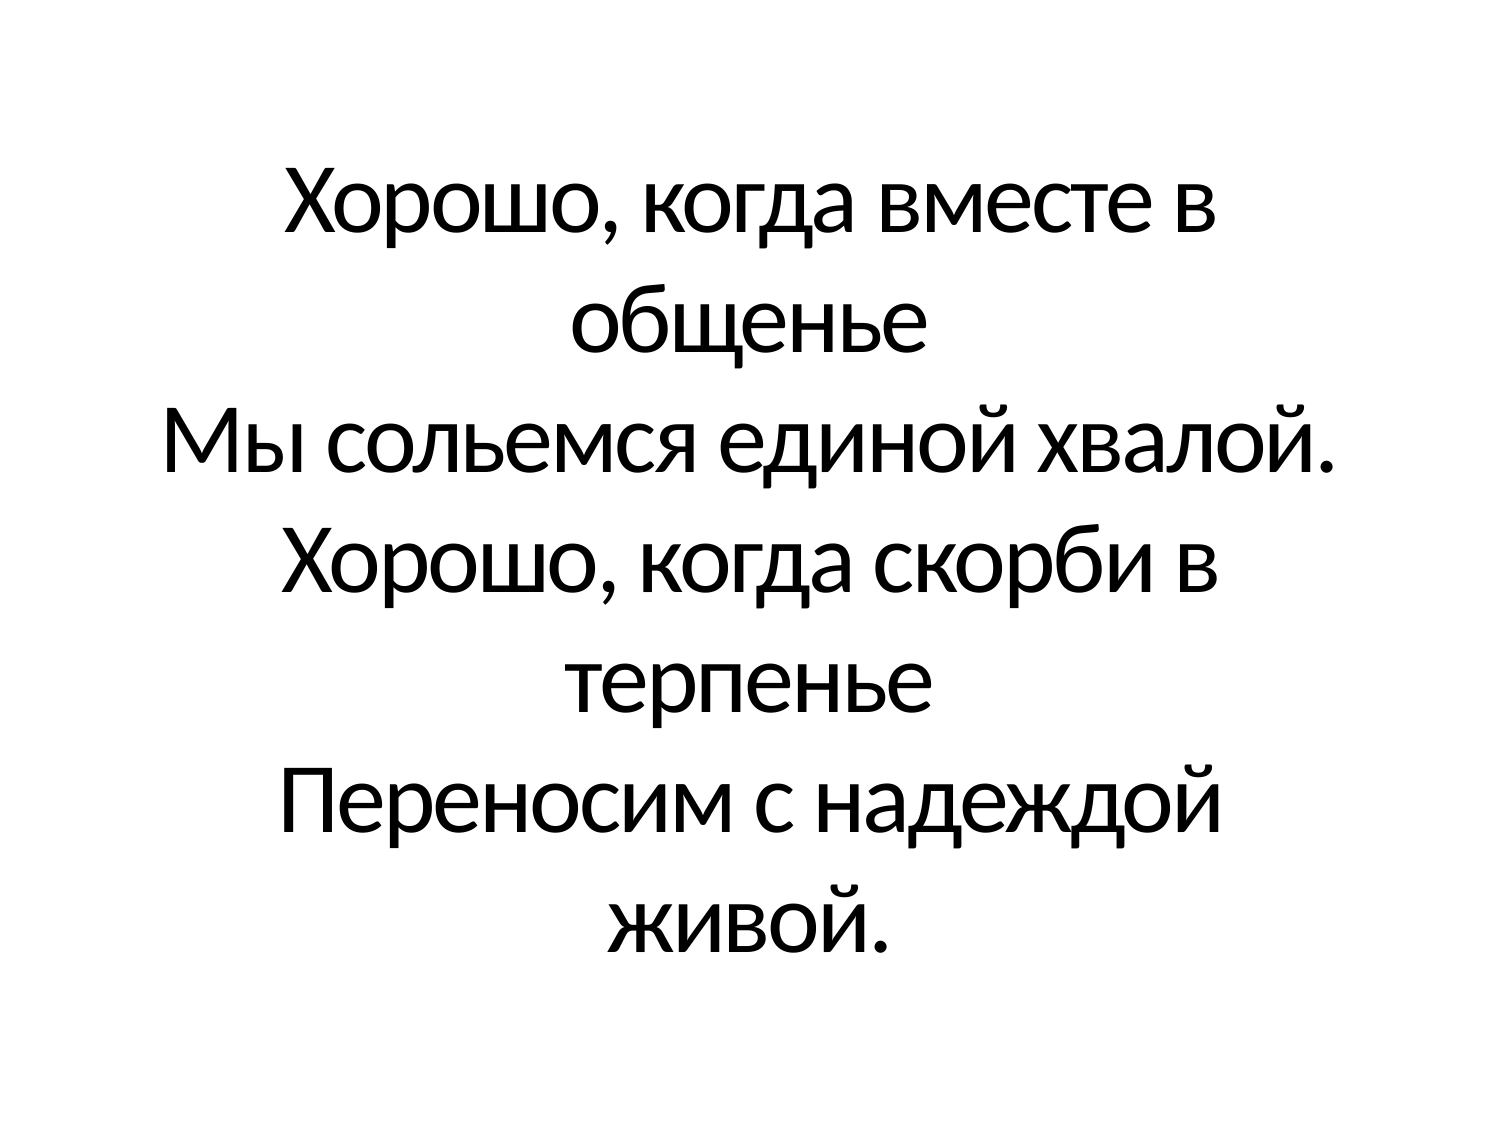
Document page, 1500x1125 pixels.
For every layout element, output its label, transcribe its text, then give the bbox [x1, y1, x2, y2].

subtitle Хорошо, когда вместе в общенье Мы сольемся единой хвалой. Хорошо, когда скорби в терпенье Переносим с надеждой живой. [125, 125, 1375, 1038]
